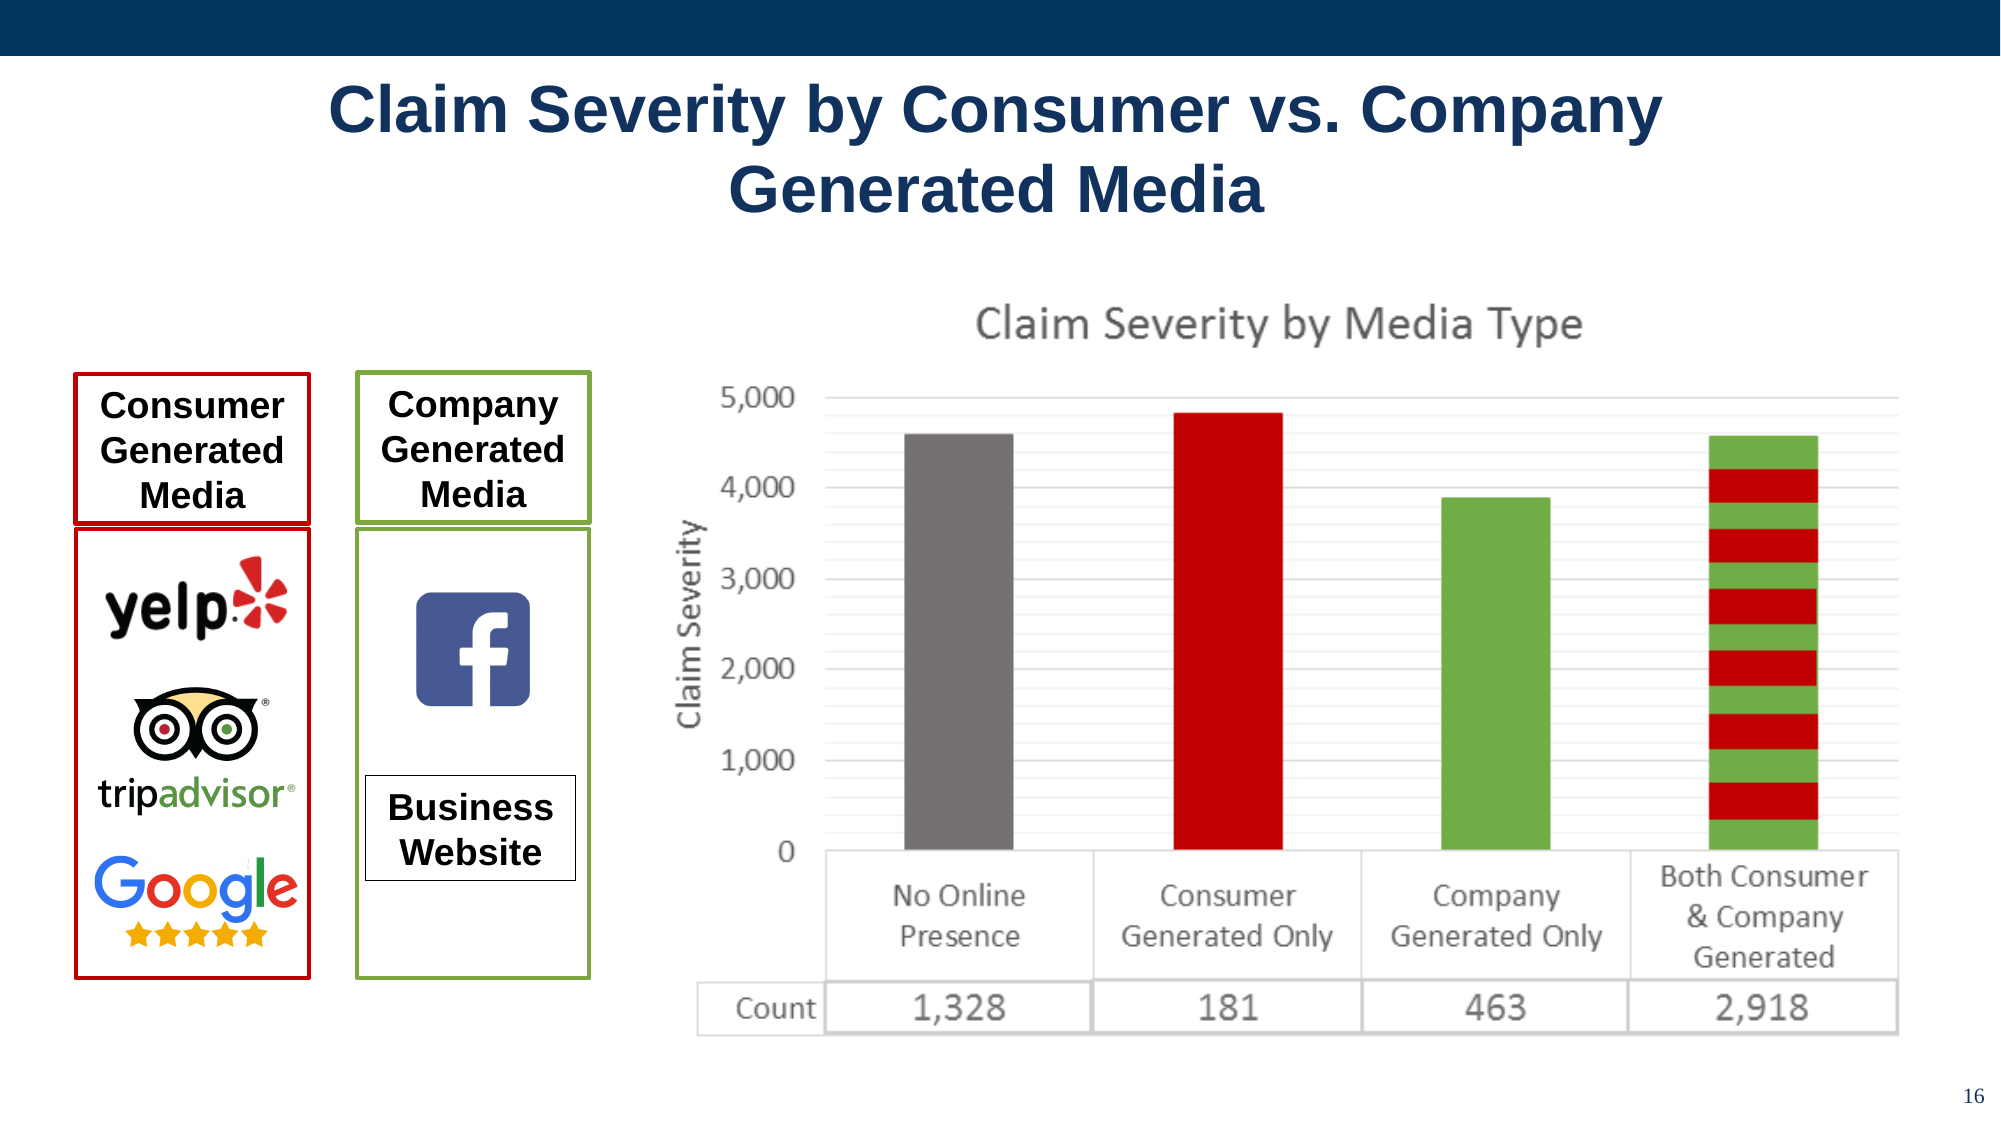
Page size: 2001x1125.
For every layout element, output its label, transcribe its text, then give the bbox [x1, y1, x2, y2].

picture [0, 0, 2001, 1125]
slide_number 16 [1899, 1065, 2000, 1125]
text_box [63, 372, 590, 979]
title Claim Severity by Consumer vs. Company Generated Media [225, 30, 1768, 261]
